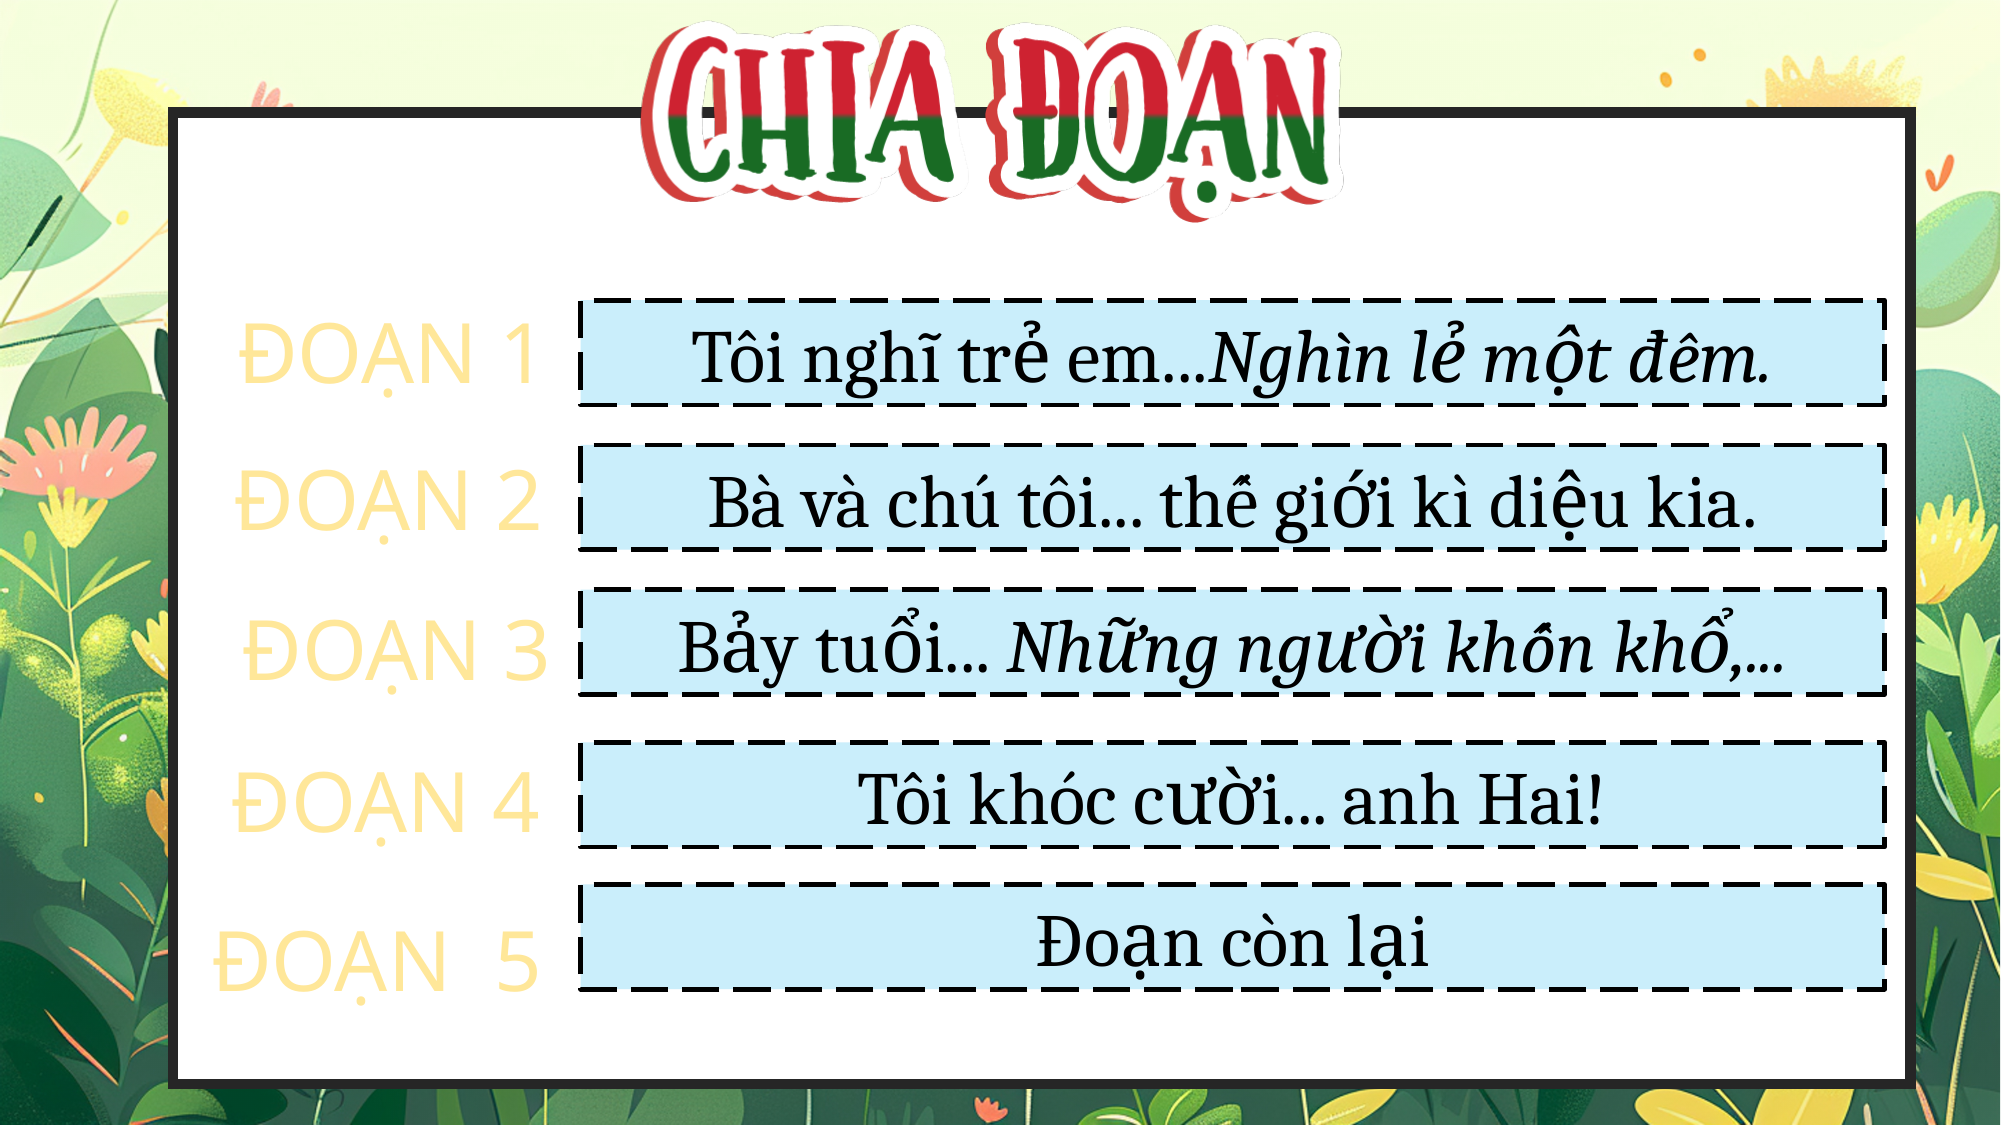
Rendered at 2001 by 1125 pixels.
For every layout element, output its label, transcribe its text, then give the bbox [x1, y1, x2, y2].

text_box Tôi khóc cười... anh Hai! [580, 742, 1885, 848]
text_box ĐOẠN 5 [196, 900, 558, 1016]
picture [0, 0, 2001, 1125]
text_box ĐOẠN 1 [222, 293, 562, 408]
text_box ĐOẠN 2 [219, 439, 559, 555]
text_box Tôi nghĩ trẻ em...Nghìn lẻ một đêm. [580, 300, 1885, 405]
text_box Đoạn còn lại [580, 884, 1885, 990]
text_box Bảy tuổi... Những người khốn khổ,... [580, 589, 1885, 695]
text_box ĐOẠN 4 [215, 741, 555, 857]
text_box Bà và chú tôi... thế giới kì diệu kia. [580, 444, 1885, 550]
text_box [171, 111, 1912, 1085]
text_box ĐOẠN 3 [226, 589, 567, 705]
